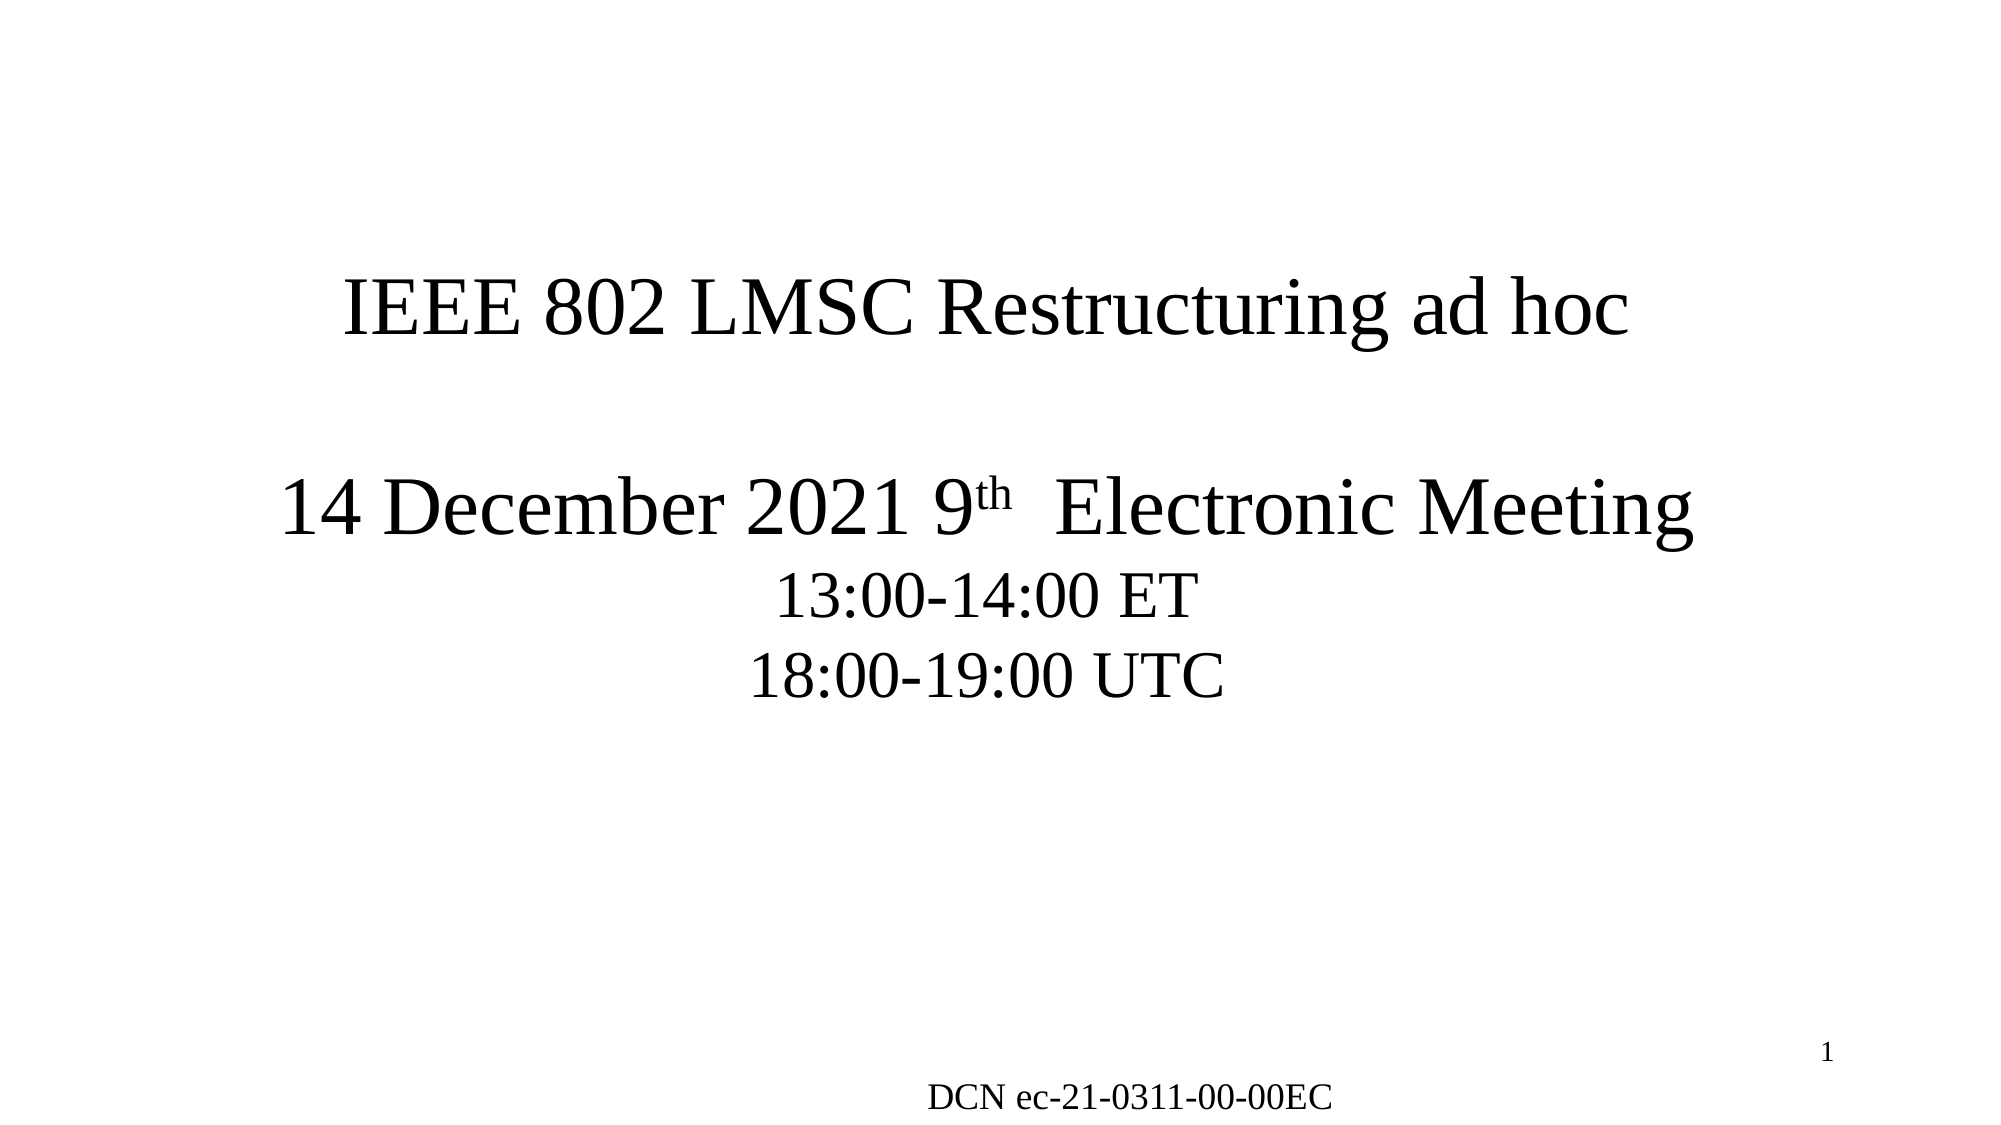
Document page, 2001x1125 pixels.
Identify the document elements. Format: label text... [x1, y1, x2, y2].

slide_number 1 [1433, 1024, 1851, 1101]
text_box DCN ec-21-0311-00-00EC [912, 1064, 1780, 1125]
title IEEE 802 LMSC Restructuring ad hoc 14 December 2021 9th Electronic Meeting 13:00-14:00 ET 18:00-19:00 UTC [149, 224, 1826, 938]
